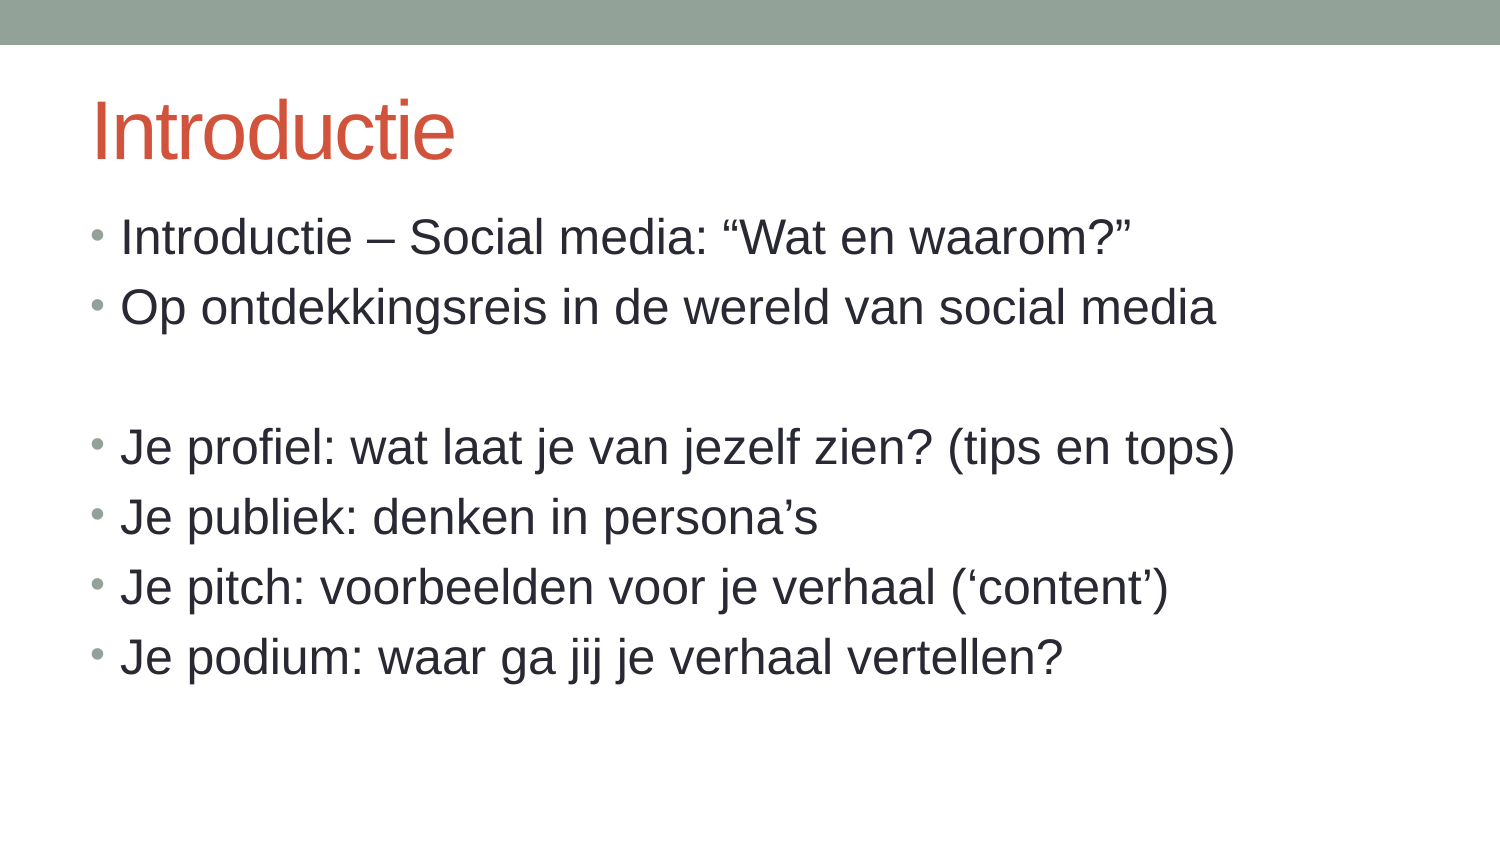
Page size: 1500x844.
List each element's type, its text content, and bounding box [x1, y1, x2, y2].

list Introductie – Social media: “Wat en waarom?” Op ontdekkingsreis in de wereld van social media Je profiel: wat laat je van jezelf zien? (tips en tops) Je publiek: denken in persona’s Je pitch: voorbeelden voor je verhaal (‘content’) Je podium: waar ga jij je verhaal vertellen? [75, 196, 1425, 797]
title Introductie [75, 65, 1425, 188]
